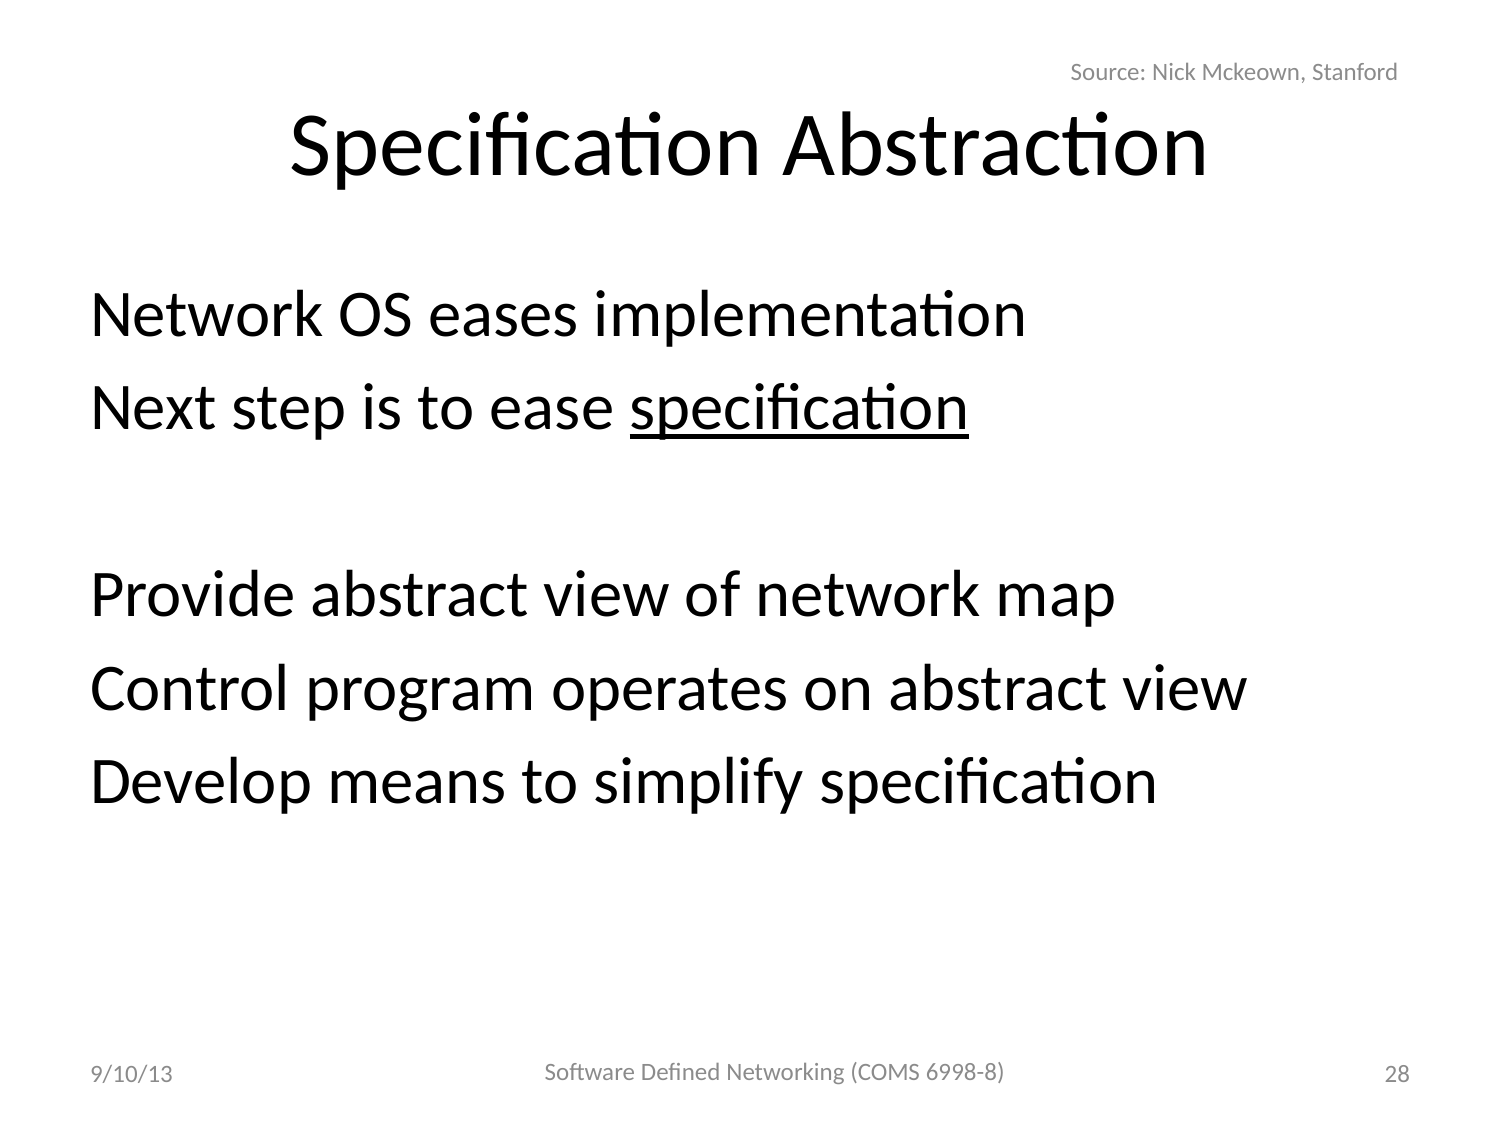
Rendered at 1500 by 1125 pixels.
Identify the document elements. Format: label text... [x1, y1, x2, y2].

list Network OS eases implementation Next step is to ease specification Provide abstract view of network map Control program operates on abstract view Develop means to simplify specification [75, 262, 1425, 1005]
title Specification Abstraction [75, 45, 1425, 233]
footer Software Defined Networking (COMS 6998-8) [512, 1037, 1038, 1103]
text_box Source: Nick Mckeown, Stanford [972, 37, 1498, 103]
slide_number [75, 1042, 425, 1103]
slide_number 28 [1074, 1042, 1425, 1103]
